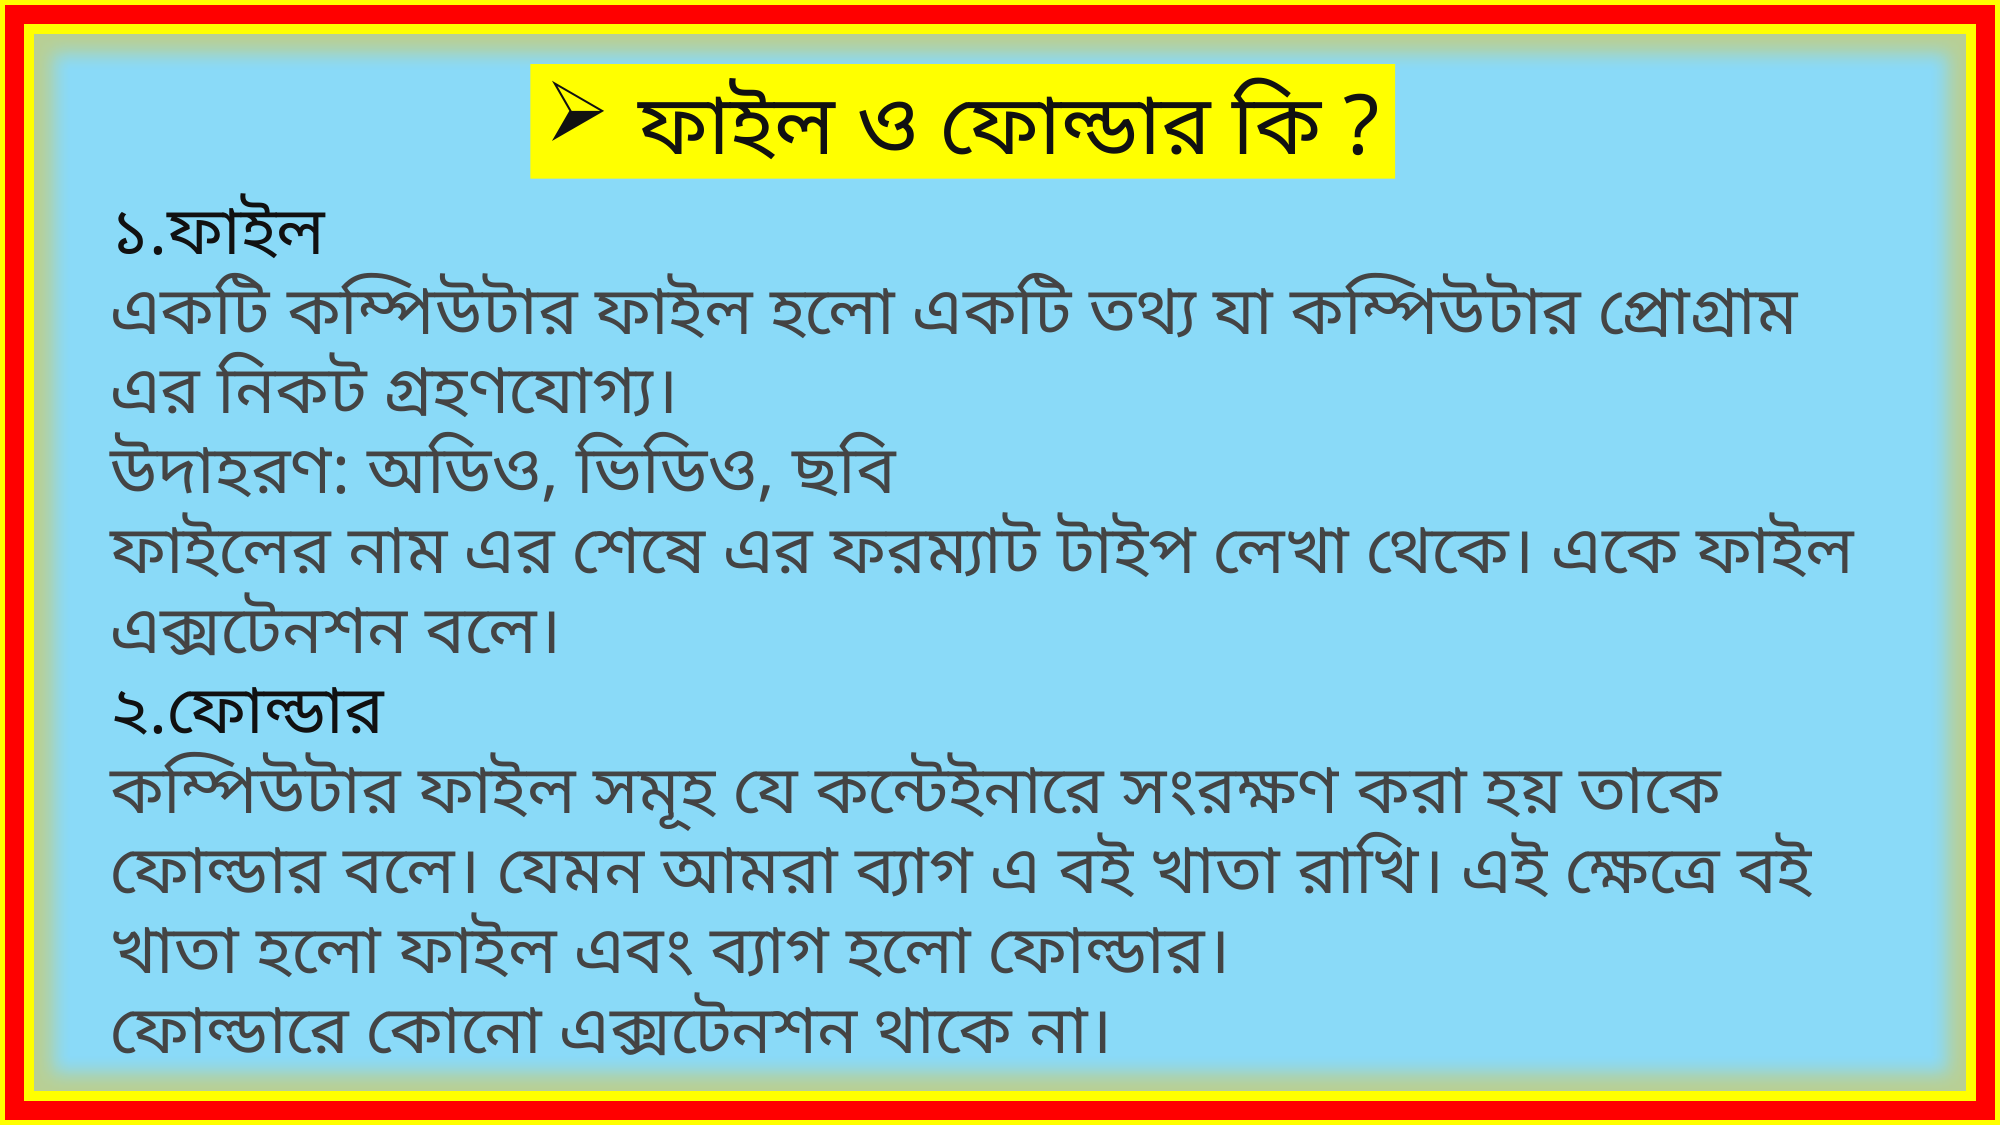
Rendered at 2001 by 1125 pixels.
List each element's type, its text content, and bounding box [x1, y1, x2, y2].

text_box ১.ফাইল একটি কম্পিউটার ফাইল হলো একটি তথ্য যা কম্পিউটার প্রোগ্রাম এর নিকট গ্রহণযোগ্য। উদাহরণ: অডিও, ভিডিও, ছবি ফাইলের নাম এর শেষে এর ফরম্যাট টাইপ লেখা থেকে। একে ফাইল এক্সটেনশন বলে। ২.ফোল্ডার কম্পিউটার ফাইল সমূহ যে কন্টেইনারে সংরক্ষণ করা হয় তাকে ফোল্ডার বলে। যেমন আমরা ব্যাগ এ বই খাতা রাখি। এই ক্ষেত্রে বই খাতা হলো ফাইল এবং ব্যাগ হলো ফোল্ডার। ফোল্ডারে কোনো এক্সটেনশন থাকে না। [95, 180, 1905, 1075]
text_box [0, 0, 2000, 1125]
text_box ফাইল ও ফোল্ডার কি ? [530, 64, 1396, 179]
